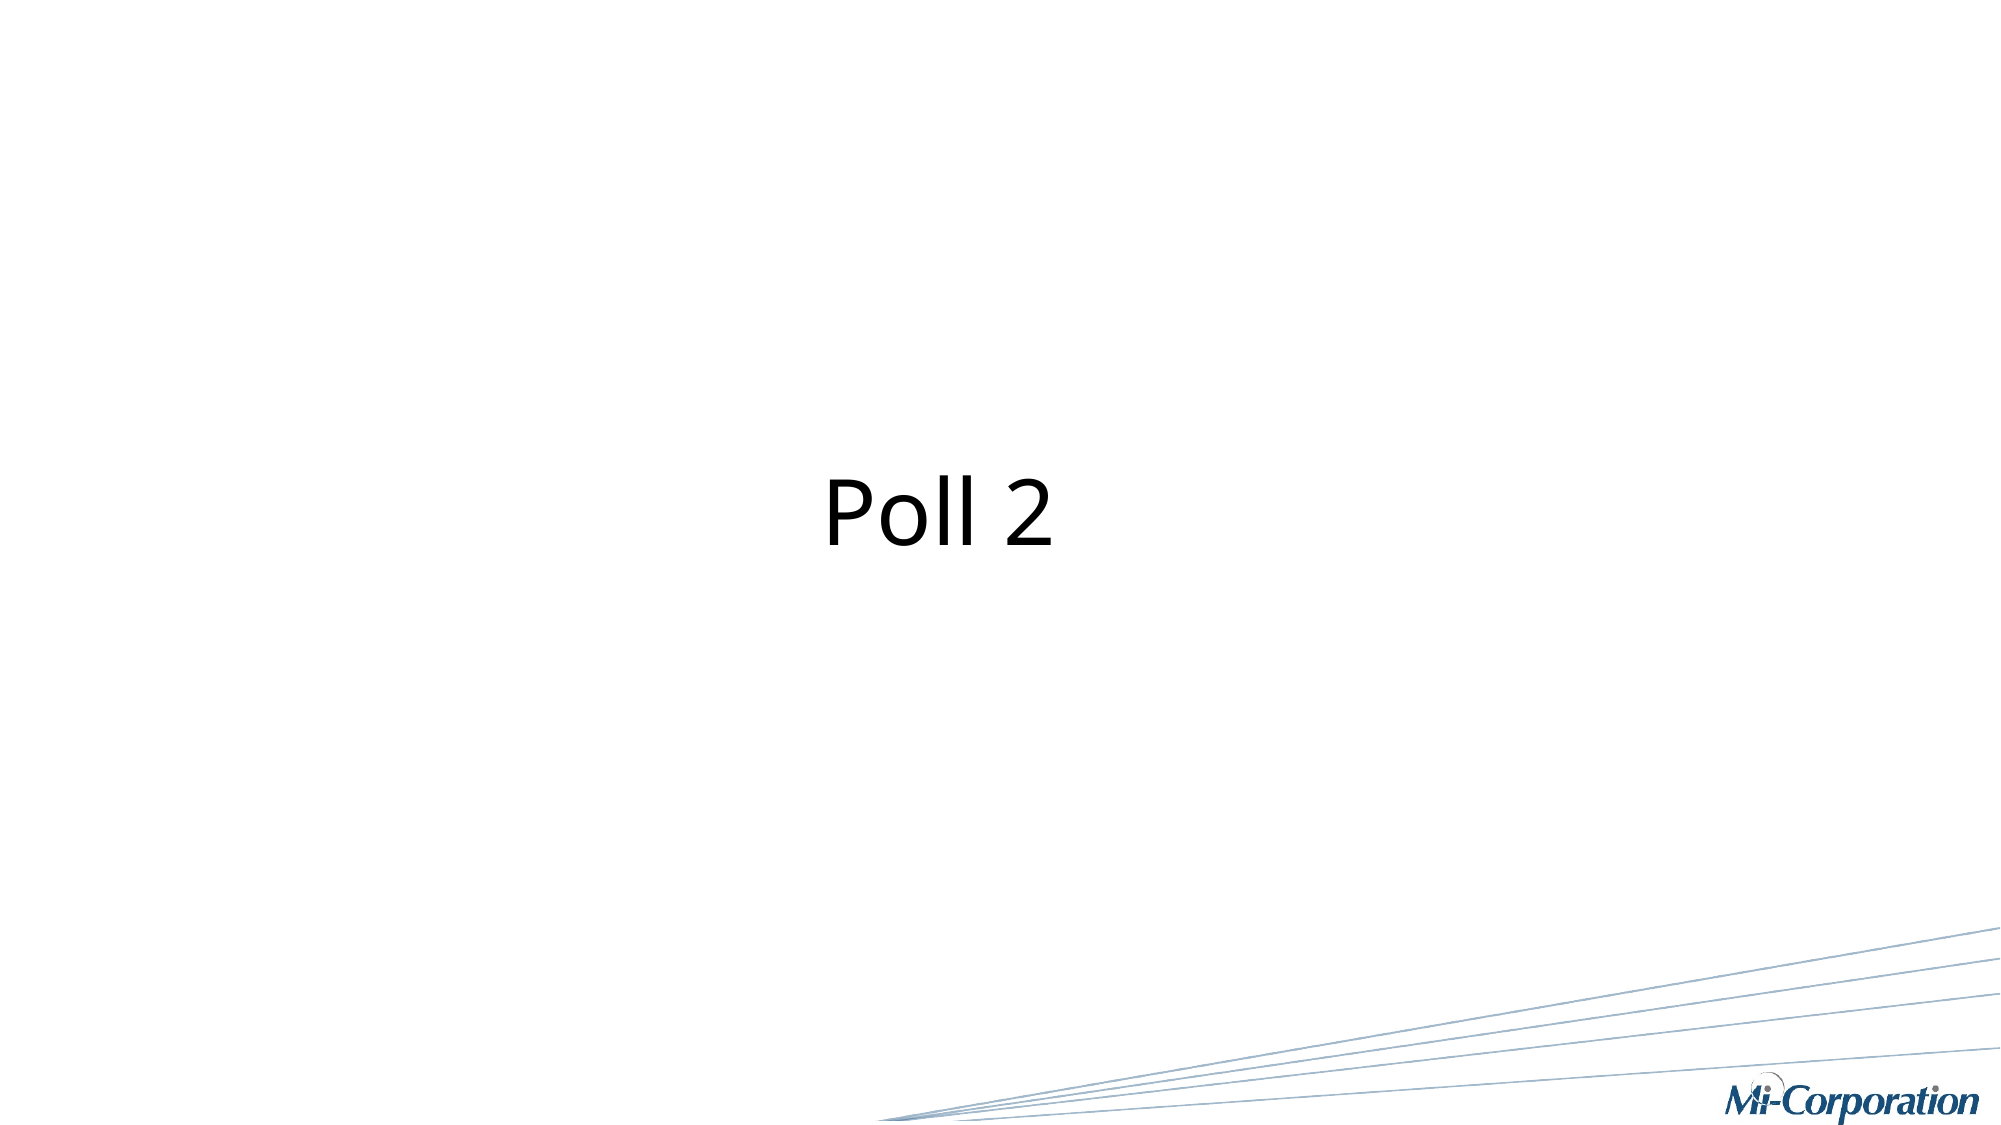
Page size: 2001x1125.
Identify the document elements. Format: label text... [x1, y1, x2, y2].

title Poll 2 [806, 406, 2000, 624]
picture [814, 897, 2001, 1125]
